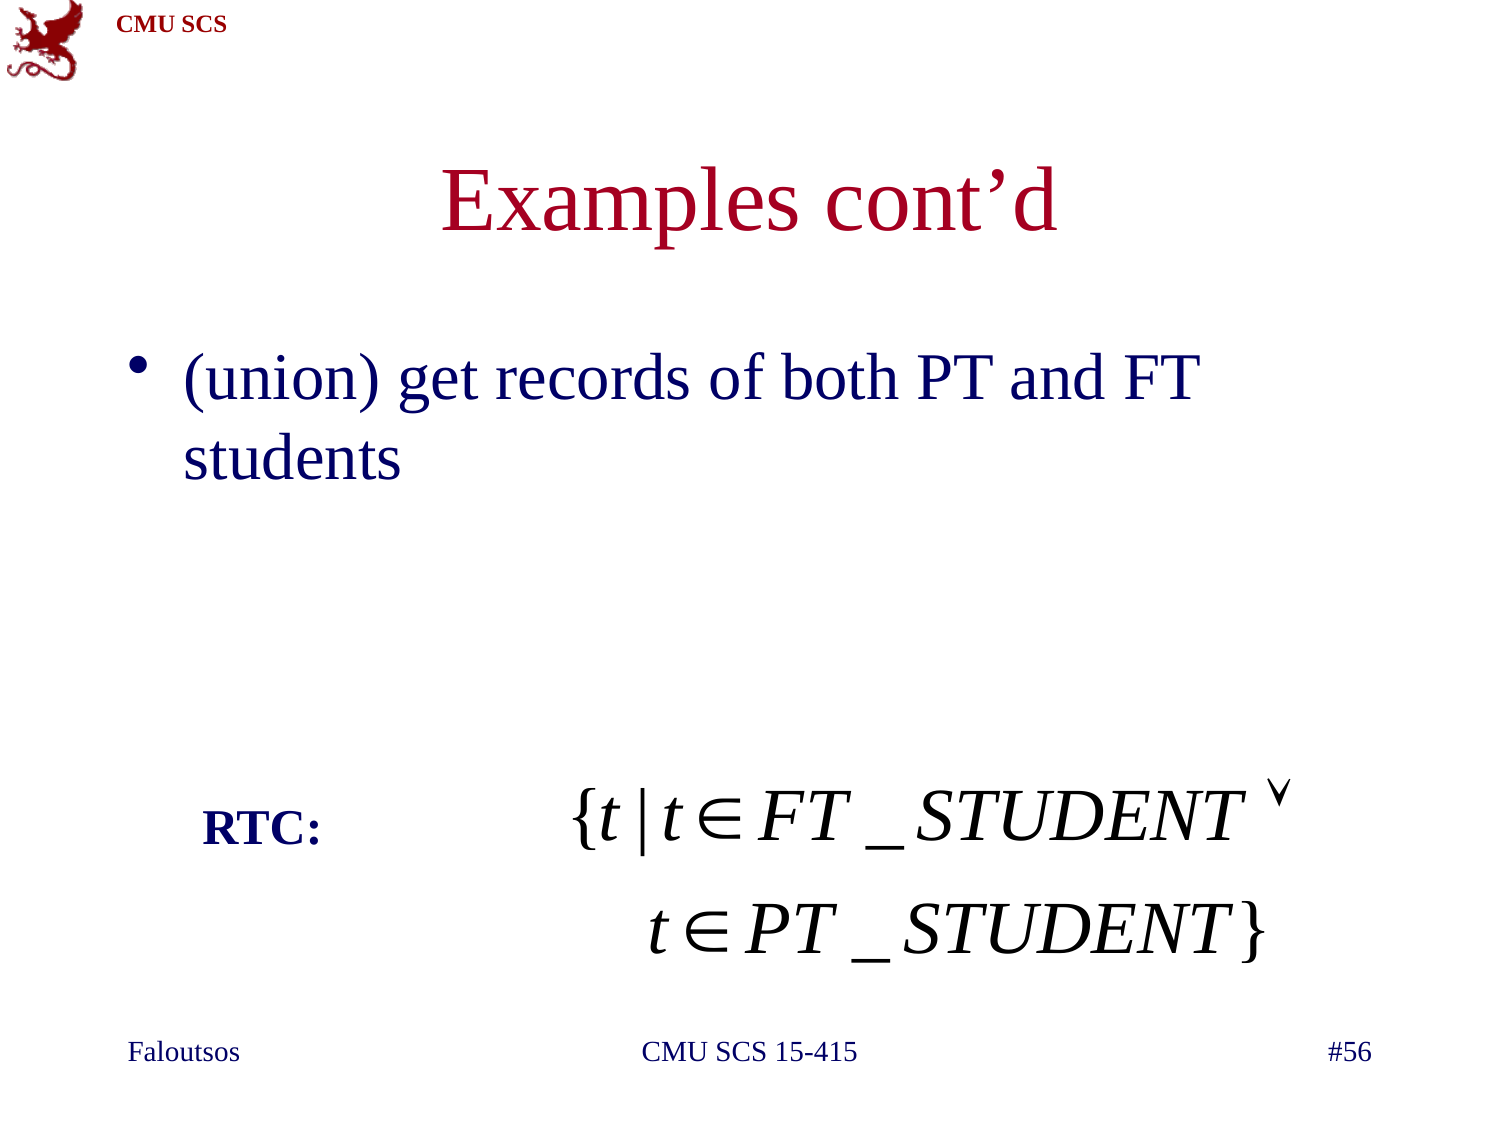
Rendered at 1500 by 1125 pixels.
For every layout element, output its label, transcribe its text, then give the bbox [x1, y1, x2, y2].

footer CMU SCS 15-415 [512, 1024, 988, 1101]
slide_number #56 [1074, 1024, 1388, 1101]
slide_number Faloutsos [112, 1024, 426, 1101]
title Examples cont’d [112, 99, 1388, 288]
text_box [564, 774, 1327, 985]
list (union) get records of both PT and FT students [112, 324, 1388, 1001]
text_box RTC: [187, 787, 525, 863]
picture [6, 0, 85, 82]
